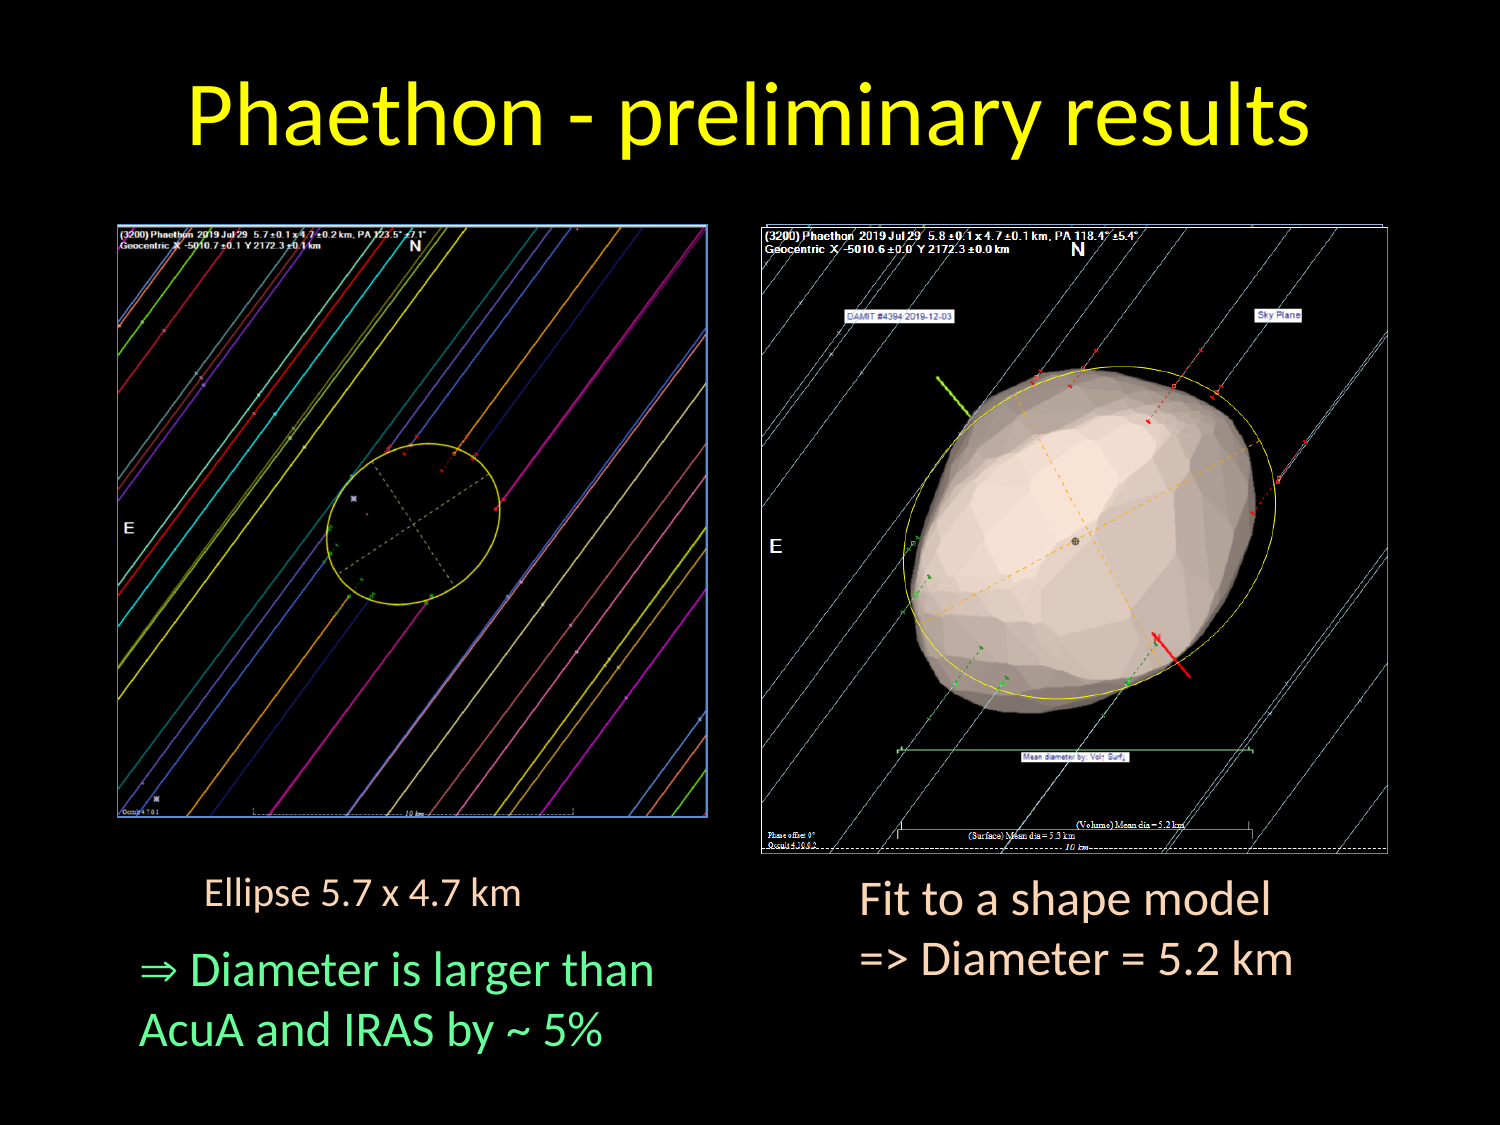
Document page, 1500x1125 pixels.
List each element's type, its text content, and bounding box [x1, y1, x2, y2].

title Phaethon - preliminary results [75, 45, 1425, 173]
picture [761, 227, 1389, 854]
list Ellipse 5.7 x 4.7 km [188, 857, 626, 924]
text_box  Diameter is larger than AcuA and IRAS by ~ 5% [123, 928, 691, 1064]
text_box Fit to a shape model => Diameter = 5.2 km [844, 862, 1353, 993]
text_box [117, 225, 762, 817]
